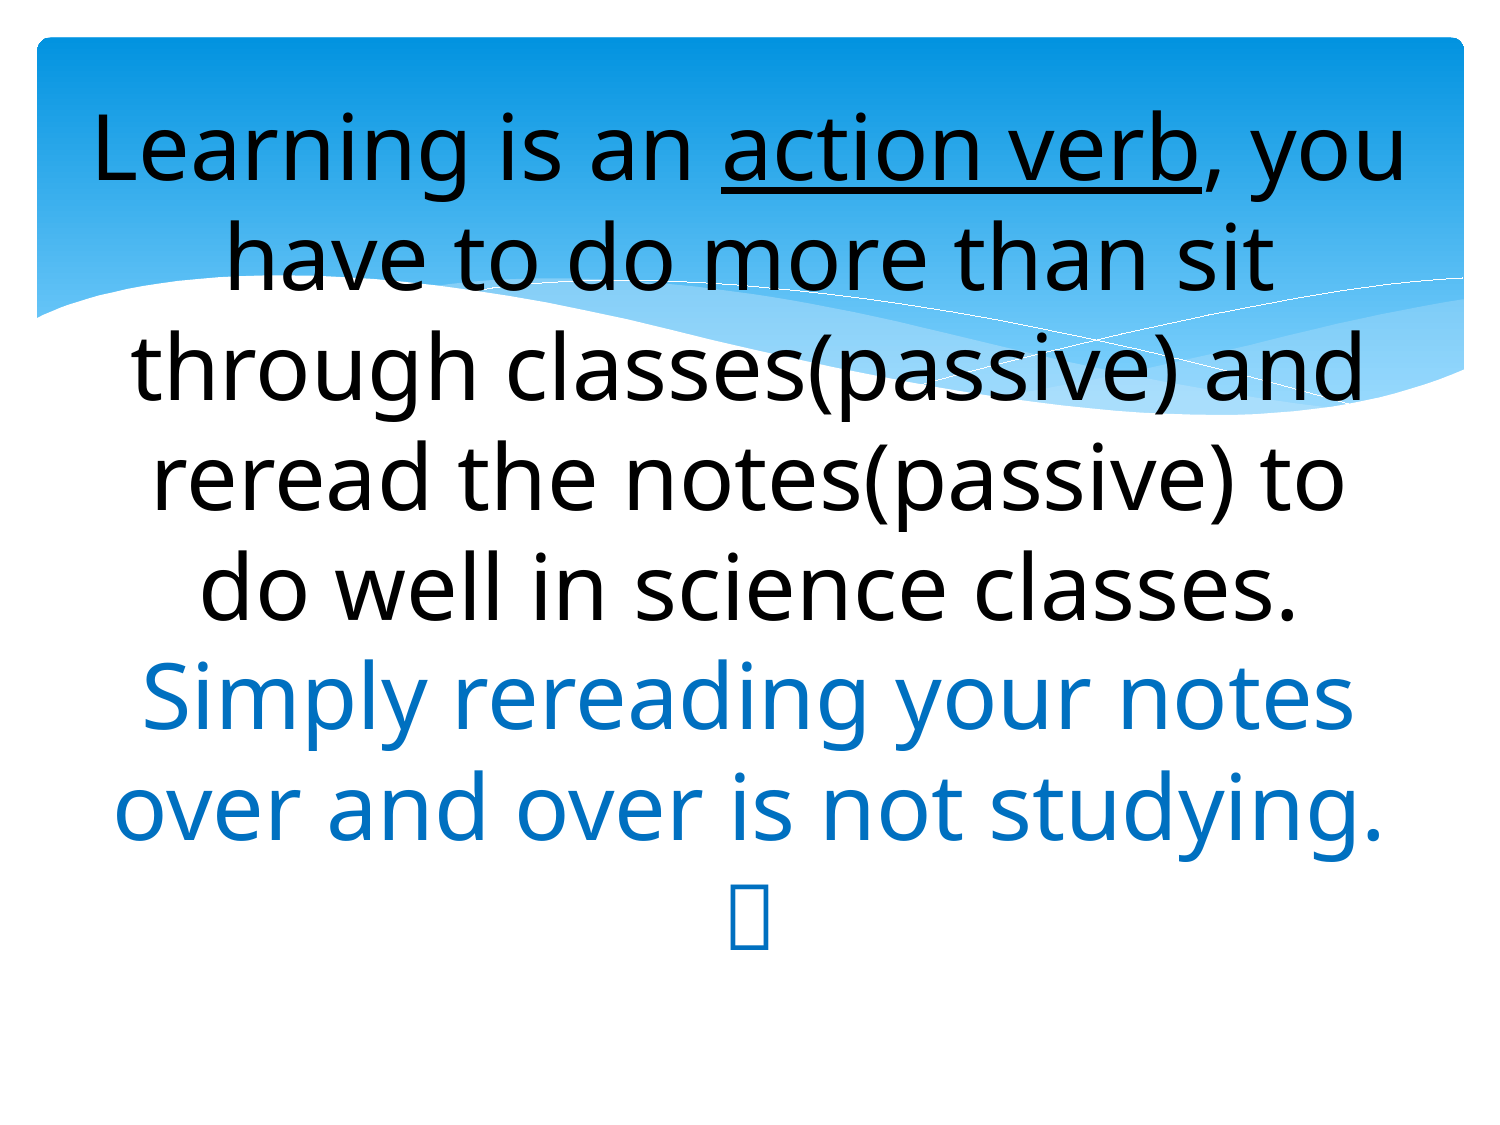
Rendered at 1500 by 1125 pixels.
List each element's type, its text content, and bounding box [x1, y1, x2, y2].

title Learning is an action verb, you have to do more than sit through classes(passive) and reread the notes(passive) to do well in science classes. Simply rereading your notes over and over is not studying.  [75, 50, 1425, 1007]
